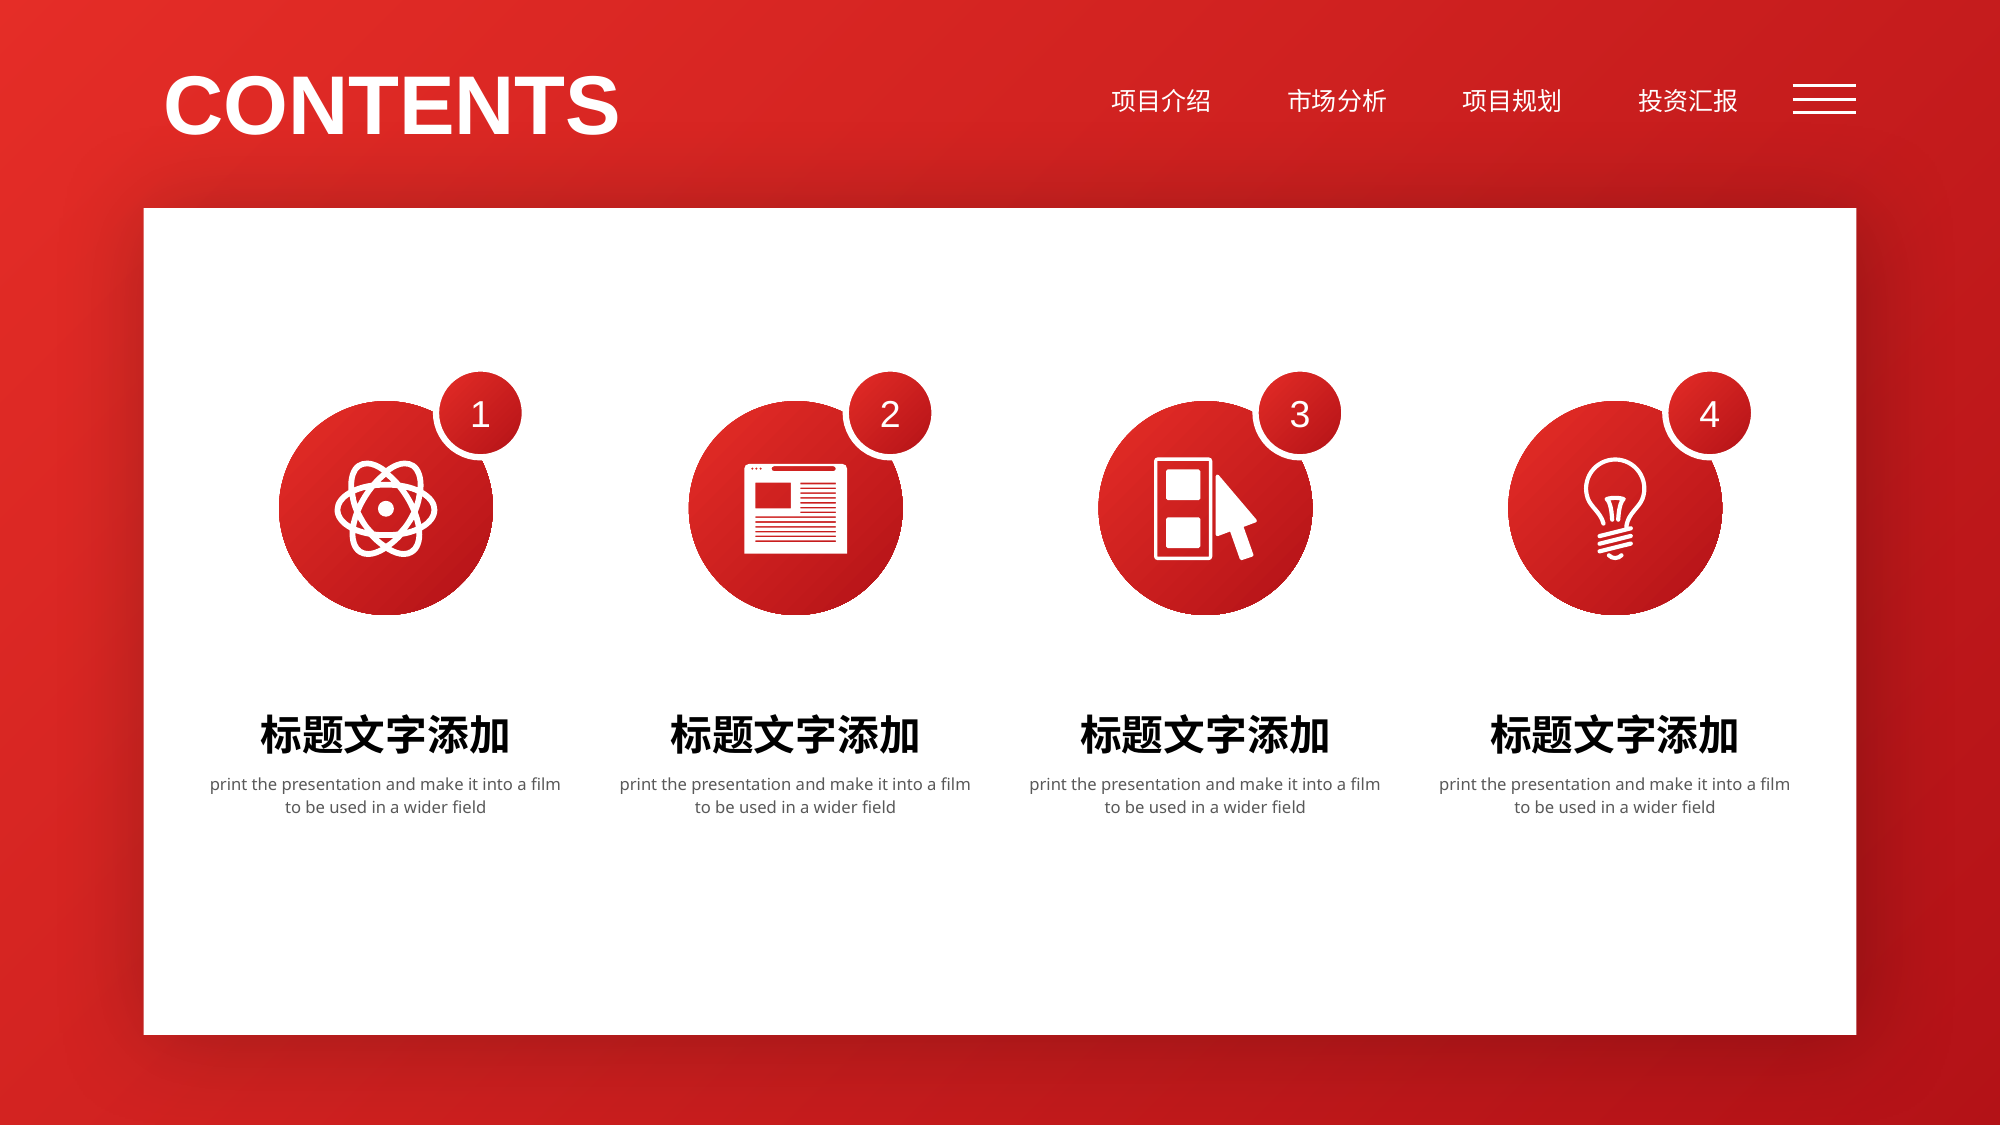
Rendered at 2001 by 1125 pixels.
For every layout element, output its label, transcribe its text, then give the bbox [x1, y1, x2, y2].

text_box 市场分析 [1272, 78, 1402, 124]
text_box [142, 207, 1857, 1036]
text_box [1508, 368, 1755, 615]
text_box 投资汇报 [1623, 78, 1754, 124]
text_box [194, 701, 578, 826]
text_box 项目规划 [1447, 78, 1578, 124]
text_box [279, 368, 525, 615]
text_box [603, 701, 988, 826]
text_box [688, 368, 935, 615]
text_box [1098, 368, 1345, 615]
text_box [1013, 701, 1398, 826]
text_box 项目介绍 [1096, 78, 1227, 124]
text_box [1792, 85, 1857, 113]
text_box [1423, 701, 1807, 826]
text_box [0, 0, 2000, 1125]
text_box CONTENTS [149, 43, 637, 159]
